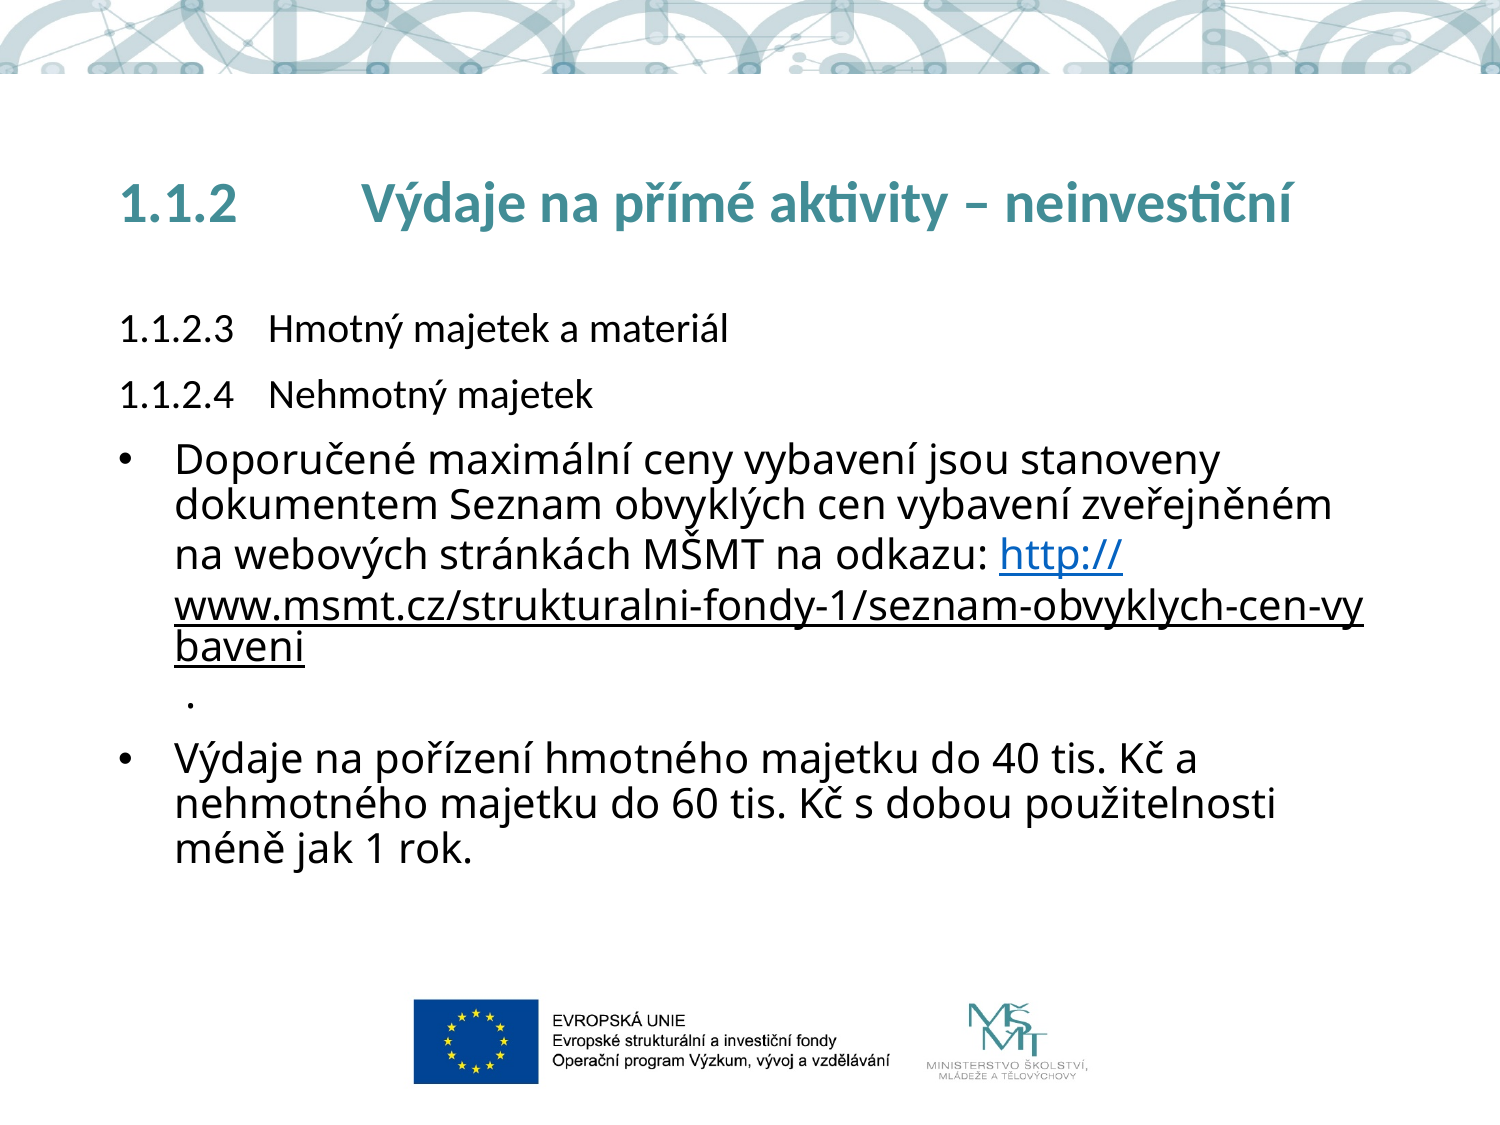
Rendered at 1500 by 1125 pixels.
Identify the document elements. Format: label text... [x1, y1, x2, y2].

list 1.1.2.3 Hmotný majetek a materiál 1.1.2.4 Nehmotný majetek Doporučené maximální ceny vybavení jsou stanoveny dokumentem Seznam obvyklých cen vybavení zveřejněném na webových stránkách MŠMT na odkazu: http://www.msmt.cz/strukturalni-fondy-1/seznam-obvyklych-cen-vybaveni . Výdaje na pořízení hmotného majetku do 40 tis. Kč a nehmotného majetku do 60 tis. Kč s dobou použitelnosti méně jak 1 rok. [103, 299, 1397, 976]
picture [0, 0, 1500, 74]
title 1.1.2 Výdaje na přímé aktivity – neinvestiční [103, 129, 1397, 278]
picture [371, 976, 1129, 1125]
